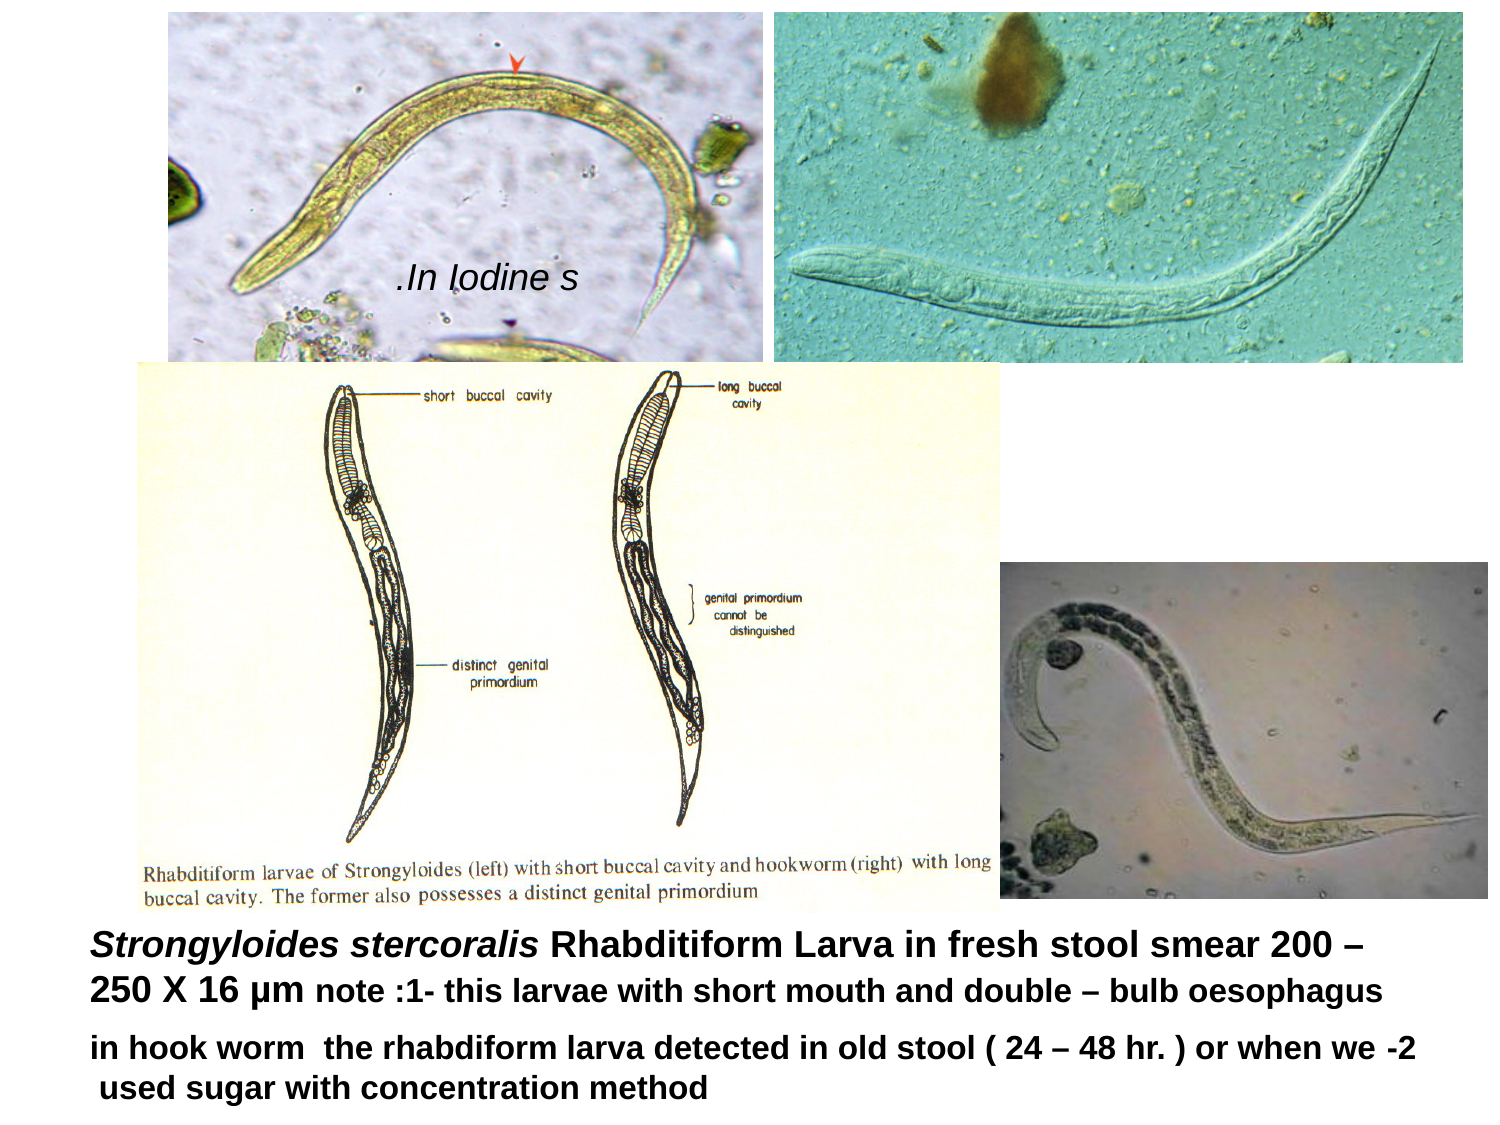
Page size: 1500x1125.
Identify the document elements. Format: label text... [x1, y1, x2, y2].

picture [137, 12, 1488, 913]
text_box Strongyloides stercoralis Rhabditiform Larva in fresh stool smear 200 – 250 X 16 µm note :1- this larvae with short mouth and double – bulb oesophagus 2- in hook worm the rhabdiform larva detected in old stool ( 24 – 48 hr. ) or when we used sugar with concentration method [75, 912, 1450, 1114]
